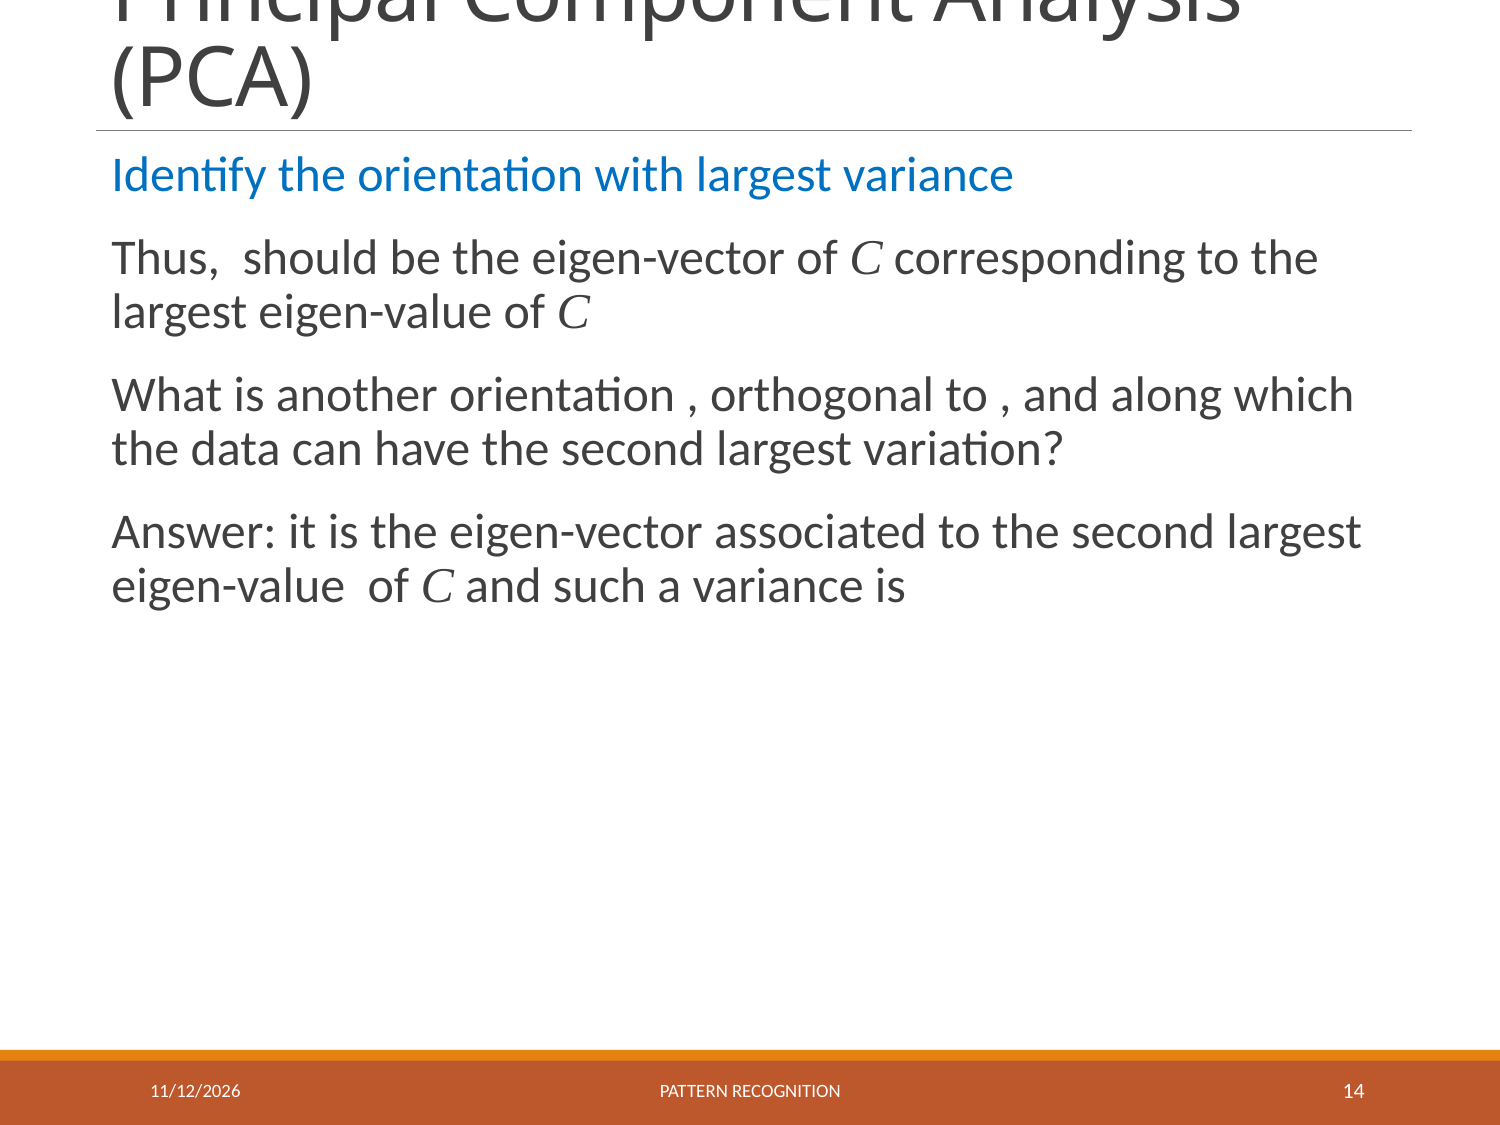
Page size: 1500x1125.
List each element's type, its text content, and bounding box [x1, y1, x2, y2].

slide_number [135, 1059, 440, 1120]
title Principal Component Analysis (PCA) [96, 19, 1413, 131]
footer Pattern recognition [453, 1059, 1047, 1120]
slide_number 14 [1218, 1059, 1380, 1120]
